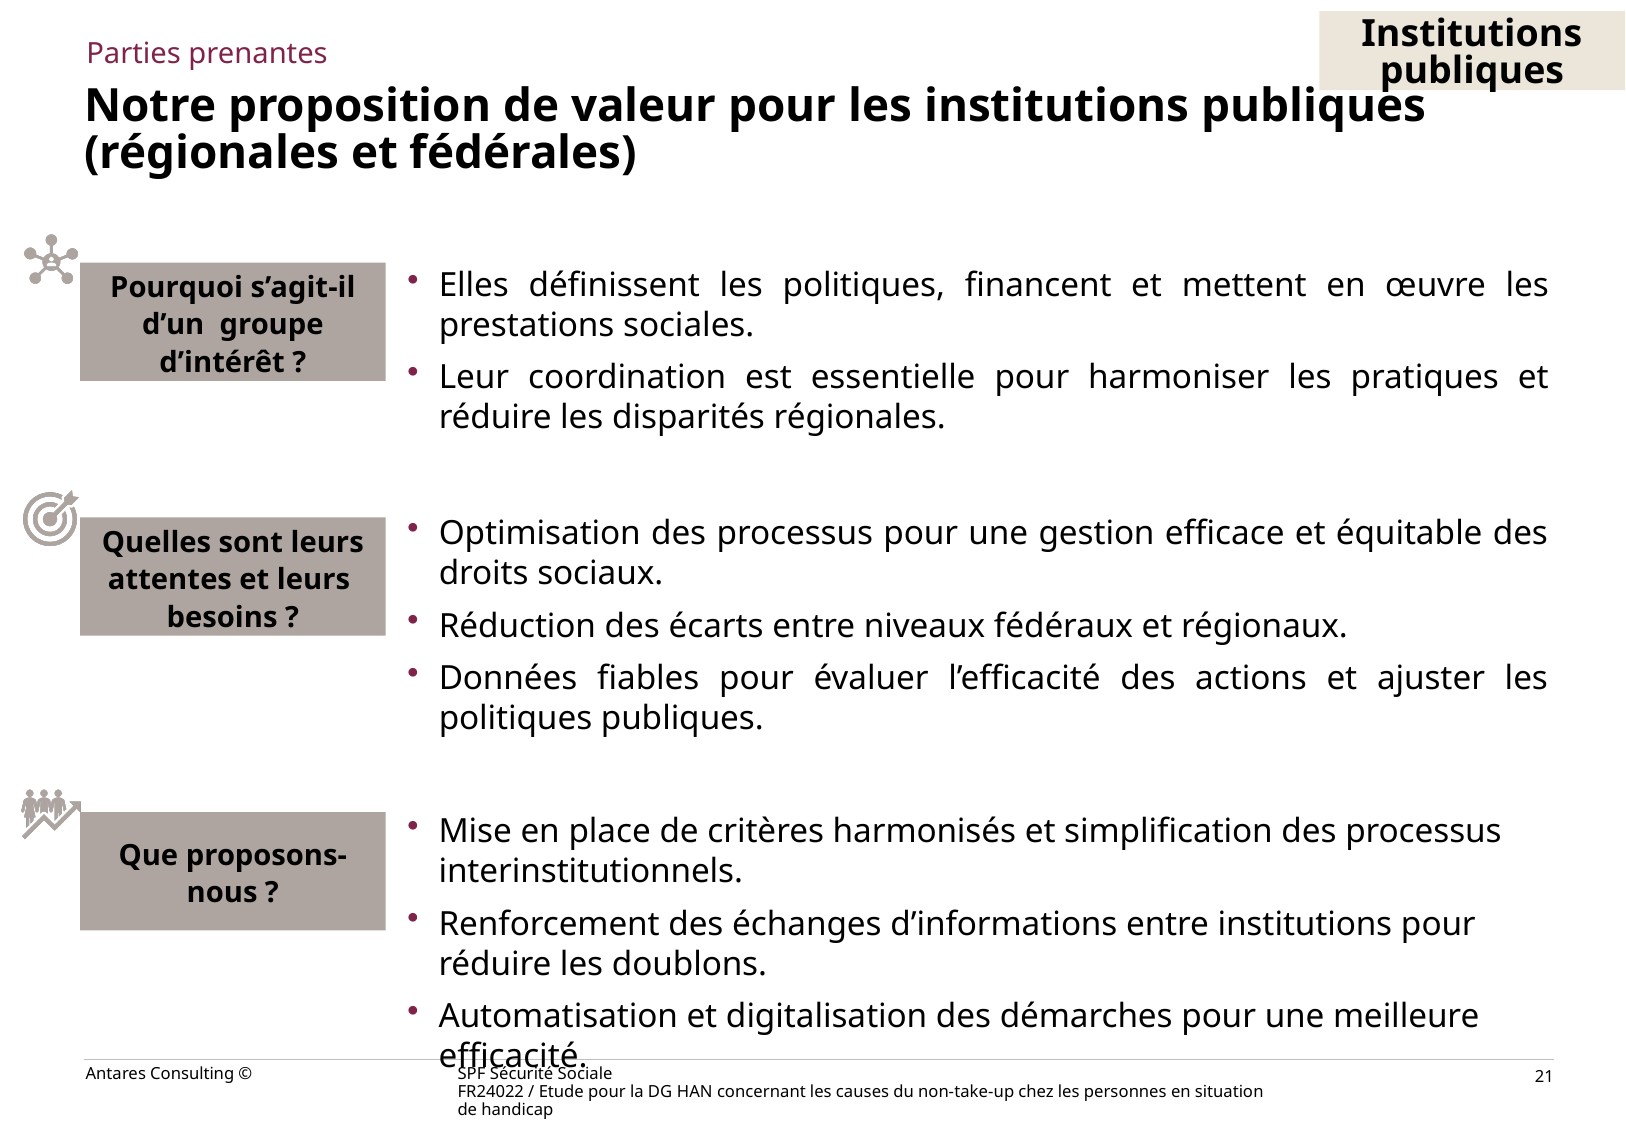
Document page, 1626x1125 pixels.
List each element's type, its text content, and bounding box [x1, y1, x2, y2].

text_box Mise en place de critères harmonisés et simplification des processus interinstitutionnels. Renforcement des échanges d’informations entre institutions pour réduire les doublons. Automatisation et digitalisation des démarches pour une meilleure efficacité. [407, 809, 1551, 1075]
list Elles définissent les politiques, financent et mettent en œuvre les prestations sociales. Leur coordination est essentielle pour harmoniser les pratiques et réduire les disparités régionales. [407, 263, 1551, 438]
picture [17, 226, 85, 293]
title Notre proposition de valeur pour les institutions publiques (régionales et fédérales) [84, 82, 1550, 229]
text_box Optimisation des processus pour une gestion efficace et équitable des droits sociaux. Réduction des écarts entre niveaux fédéraux et régionaux. Données fiables pour évaluer l’efficacité des actions et ajuster les politiques publiques. [407, 511, 1550, 737]
text_box Institutions publiques [1319, 11, 1625, 91]
text_box Que proposons-nous ? [80, 812, 386, 931]
picture [17, 483, 85, 552]
picture [17, 779, 85, 847]
text_box Parties prenantes [86, 38, 1522, 70]
text_box Pourquoi s’agit-il d’un groupe d’intérêt ? [80, 262, 386, 381]
text_box Quelles sont leurs attentes et leurs besoins ? [80, 517, 386, 636]
